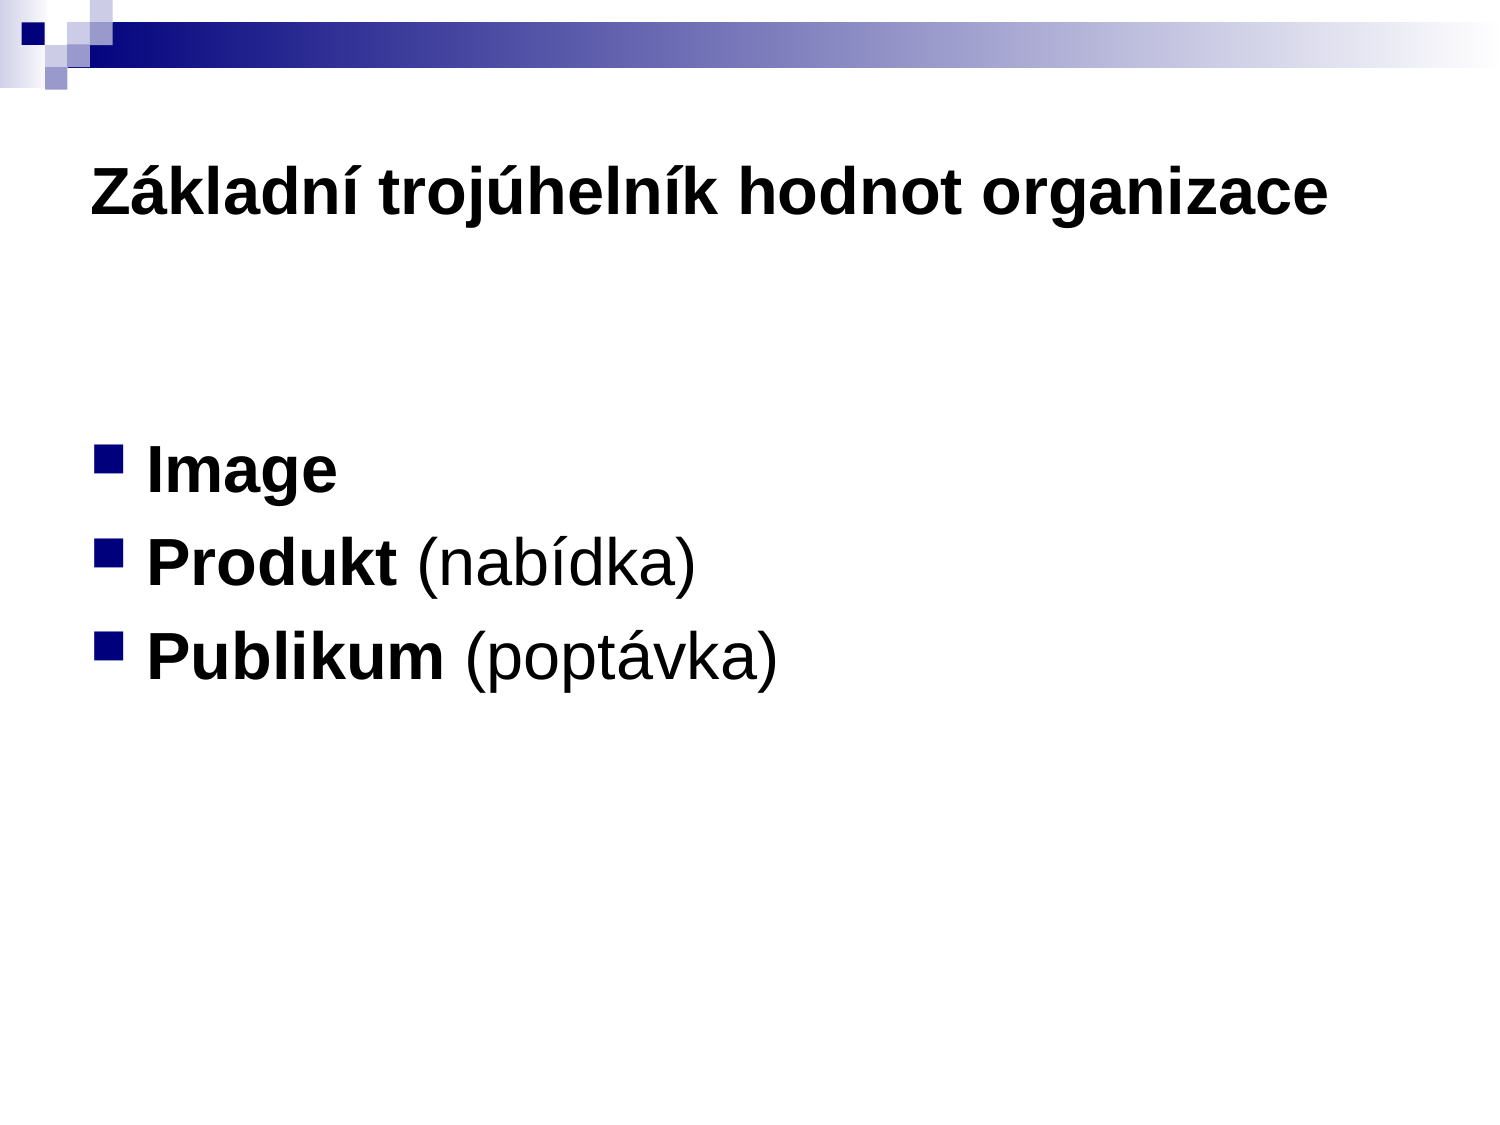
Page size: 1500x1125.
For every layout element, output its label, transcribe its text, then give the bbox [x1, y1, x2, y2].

list Image Produkt (nabídka) Publikum (poptávka) [74, 324, 1426, 963]
title Základní trojúhelník hodnot organizace [74, 74, 1426, 301]
